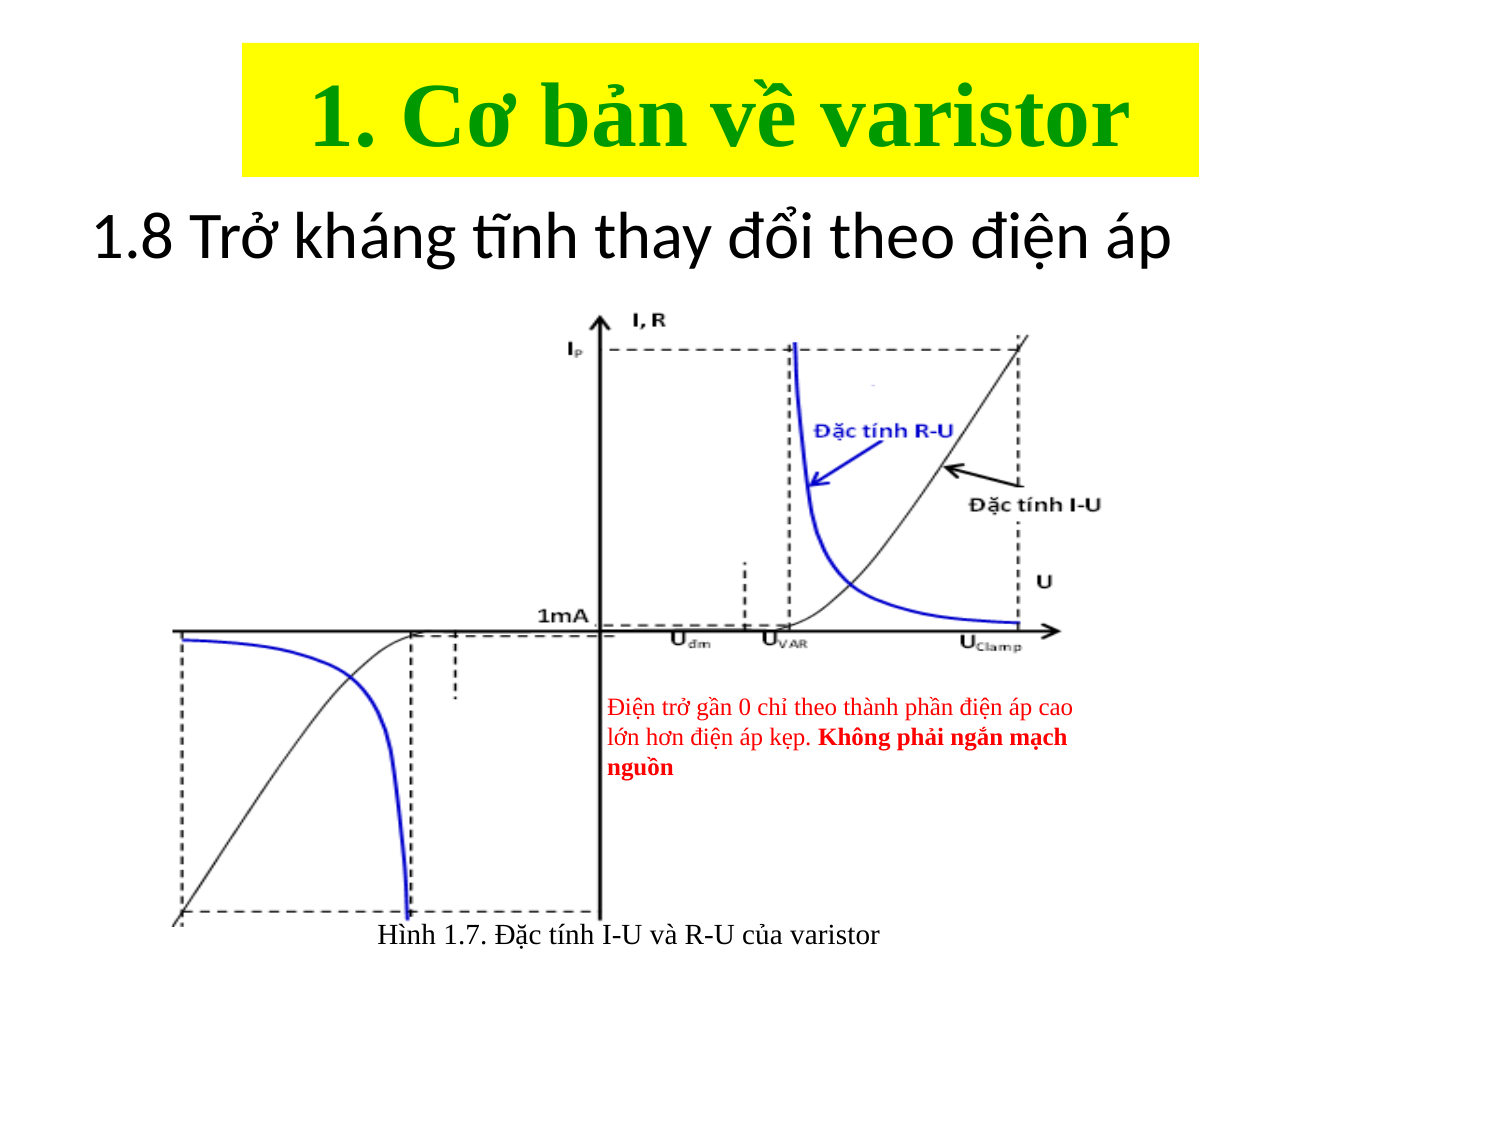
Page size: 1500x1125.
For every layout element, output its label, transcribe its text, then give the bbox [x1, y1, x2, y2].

list 1.8 Trở kháng tĩnh thay đổi theo điện áp [75, 184, 1390, 290]
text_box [170, 303, 1105, 972]
text_box [73, 290, 1471, 894]
title 1. Cơ bản về varistor [242, 42, 1199, 177]
